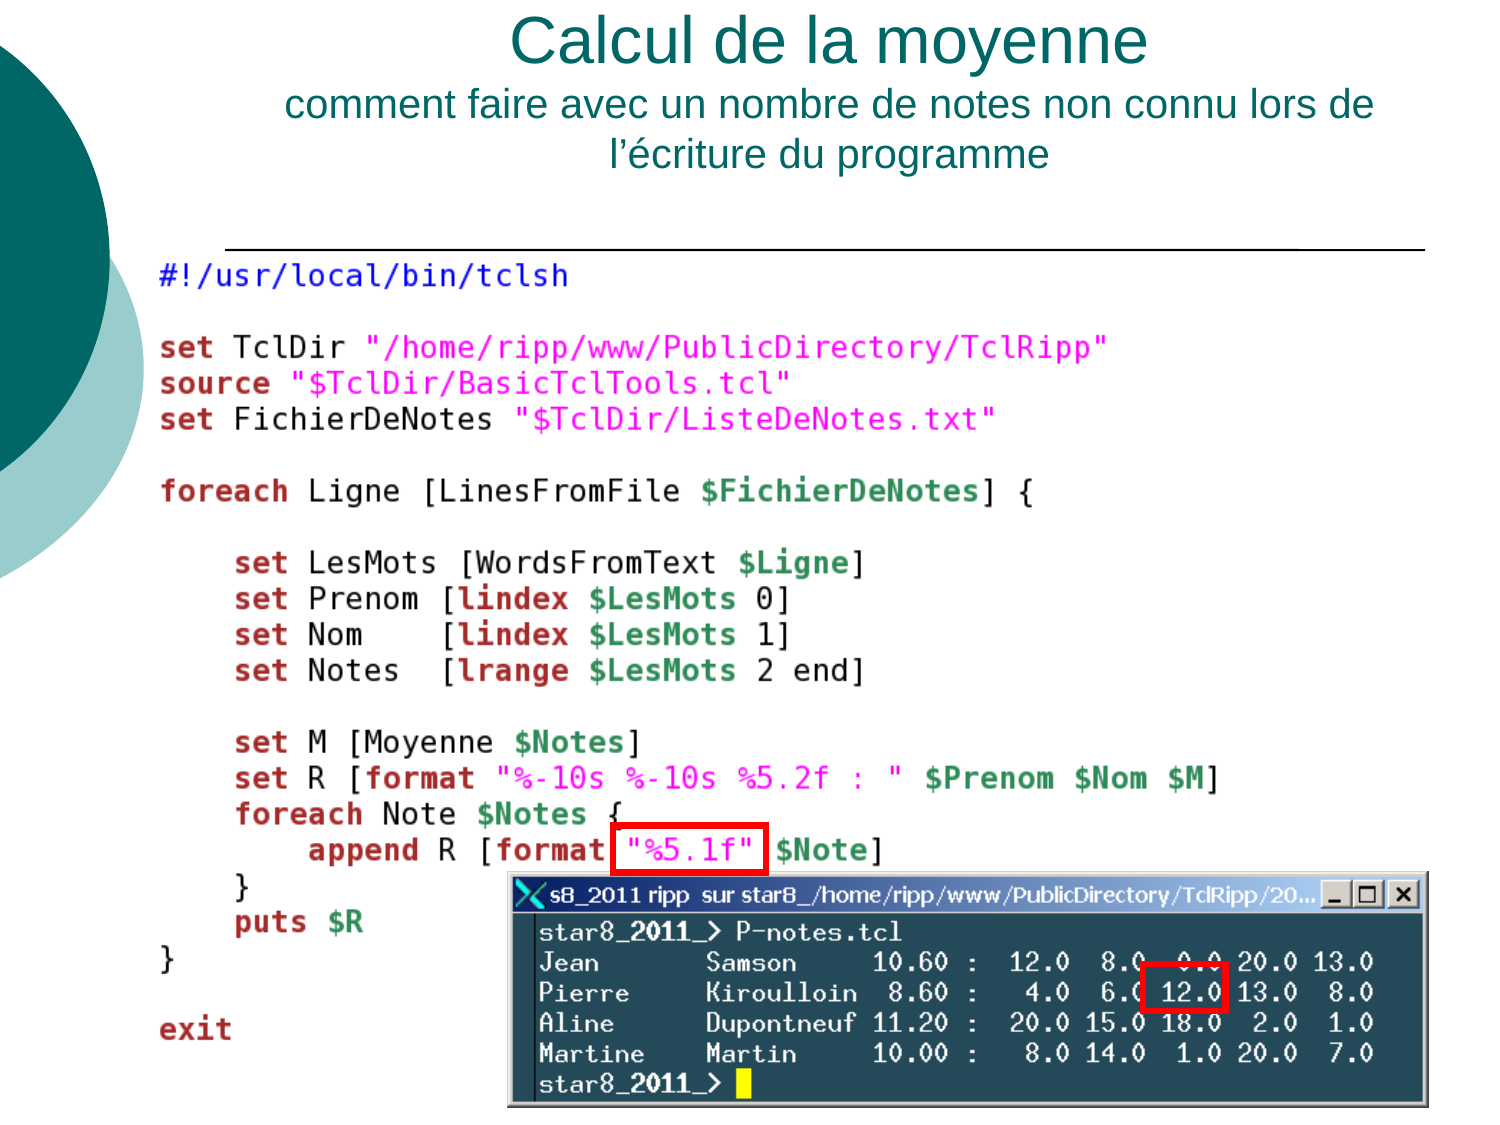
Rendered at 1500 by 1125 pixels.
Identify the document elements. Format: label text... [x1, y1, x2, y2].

picture [159, 258, 1429, 1109]
title Calcul de la moyenne comment faire avec un nombre de notes non connu lors de l’écriture du programme [229, 54, 1431, 185]
